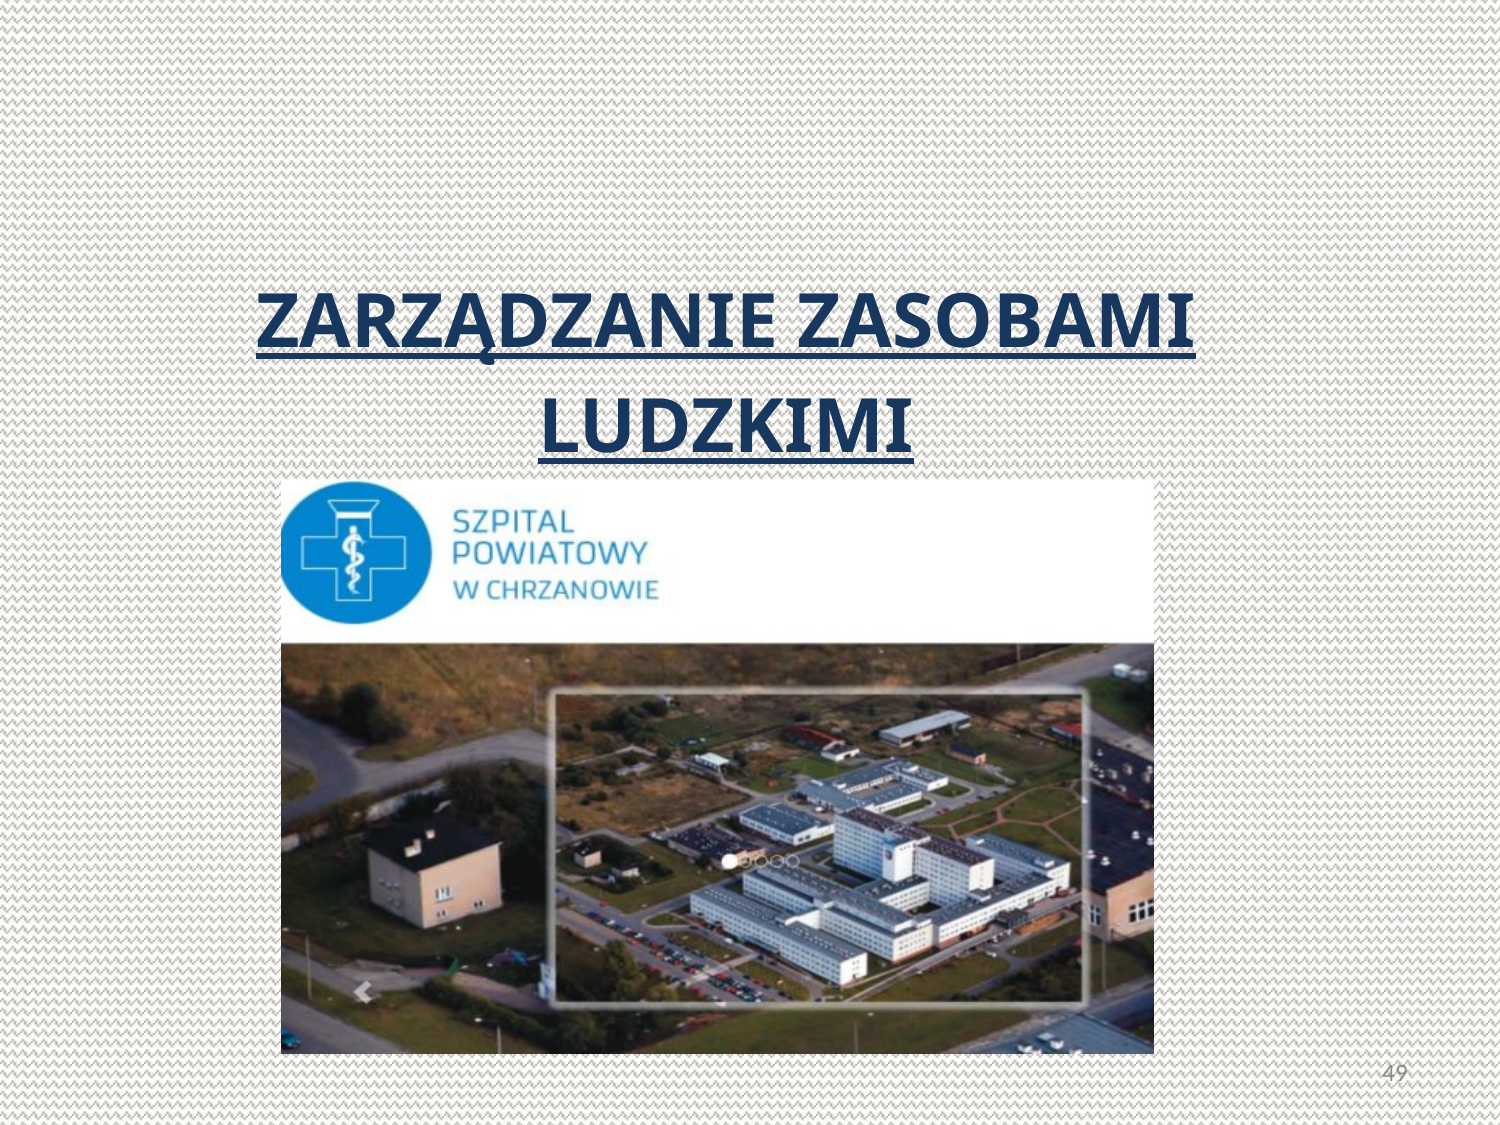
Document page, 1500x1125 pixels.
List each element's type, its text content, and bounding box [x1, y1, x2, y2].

picture [0, 0, 1500, 1125]
slide_number 49 [1074, 1042, 1423, 1101]
list ZARZĄDZANIE ZASOBAMI LUDZKIMI [76, 0, 1362, 1045]
